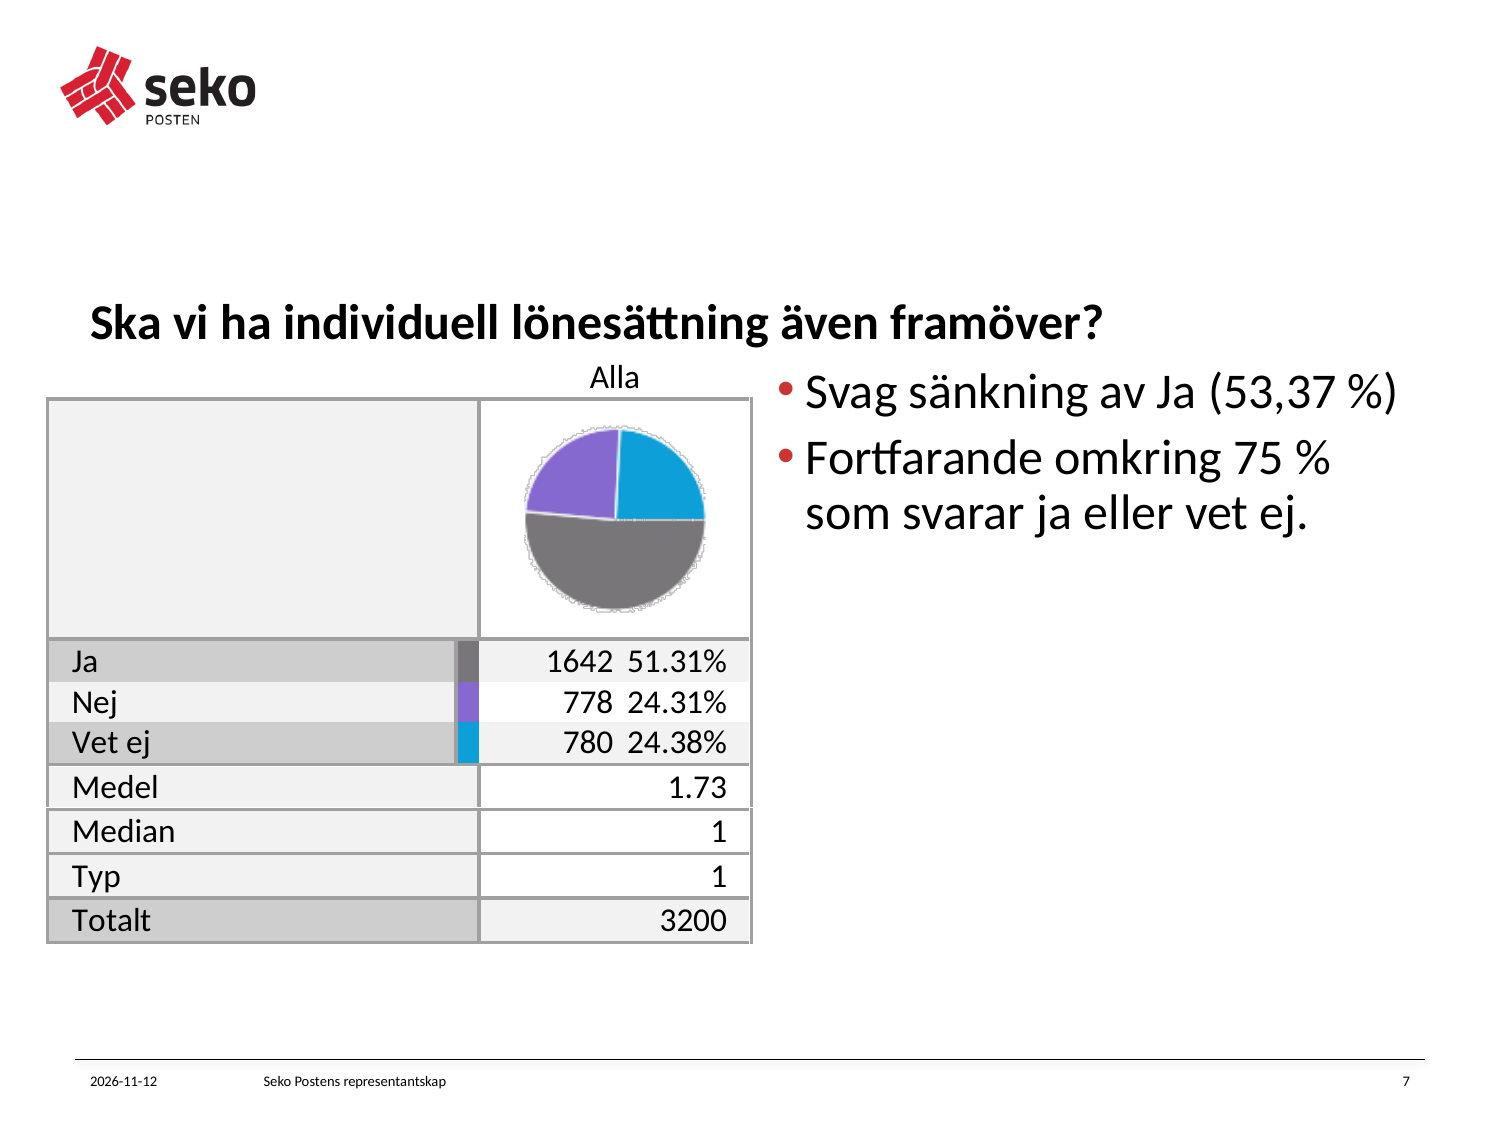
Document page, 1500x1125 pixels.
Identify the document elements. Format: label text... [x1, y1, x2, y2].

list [45, 356, 1409, 985]
list Ska vi ha individuell lönesättning även framöver? [74, 251, 1426, 356]
list Svag sänkning av Ja (53,37 %) Fortfarande omkring 75 % som svarar ja eller vet ej. [761, 356, 1426, 1006]
footer Seko Postens representantskap [248, 1059, 1253, 1103]
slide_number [75, 1059, 219, 1103]
slide_number 7 [1282, 1059, 1425, 1103]
